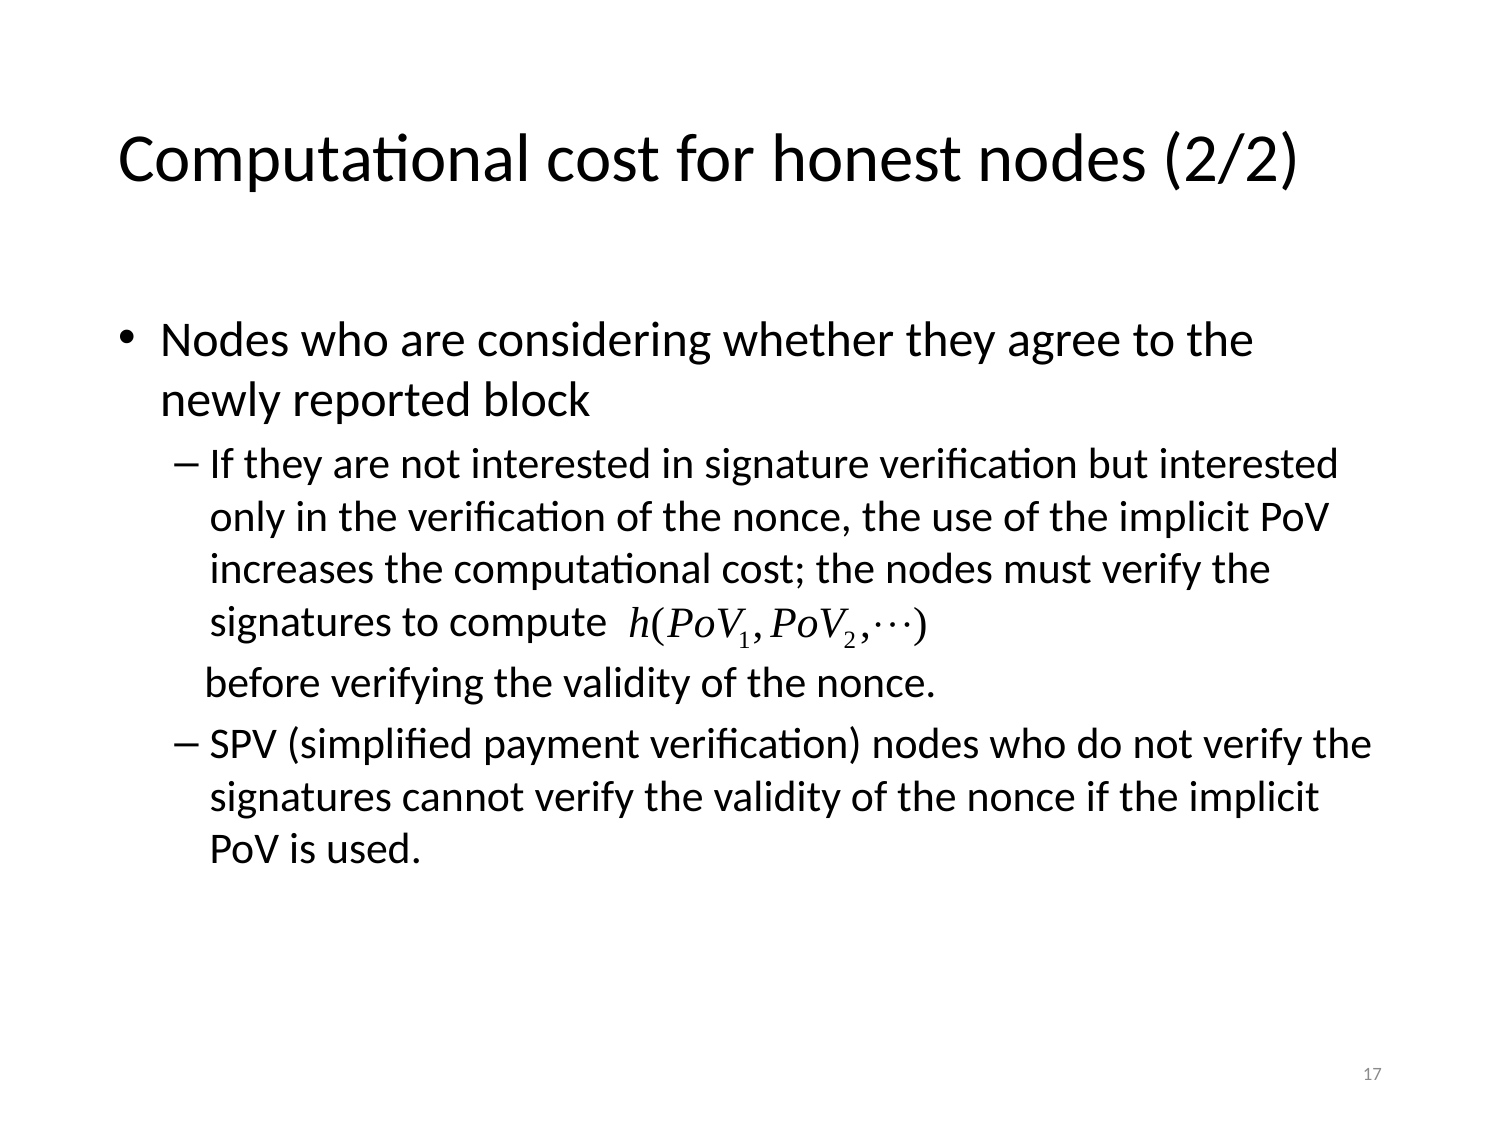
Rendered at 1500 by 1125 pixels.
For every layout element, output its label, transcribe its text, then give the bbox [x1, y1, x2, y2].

title Computational cost for honest nodes (2/2) [103, 45, 1397, 263]
slide_number 17 [993, 1042, 1397, 1103]
list Nodes who are considering whether they agree to the newly reported block If they are not interested in signature verification but interested only in the verification of the nonce, the use of the implicit PoV increases the computational cost; the nodes must verify the signatures to compute before verifying the validity of the nonce. SPV (simplified payment verification) nodes who do not verify the signatures cannot verify the validity of the nonce if the implicit PoV is used. [103, 298, 1397, 1013]
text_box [621, 593, 936, 659]
